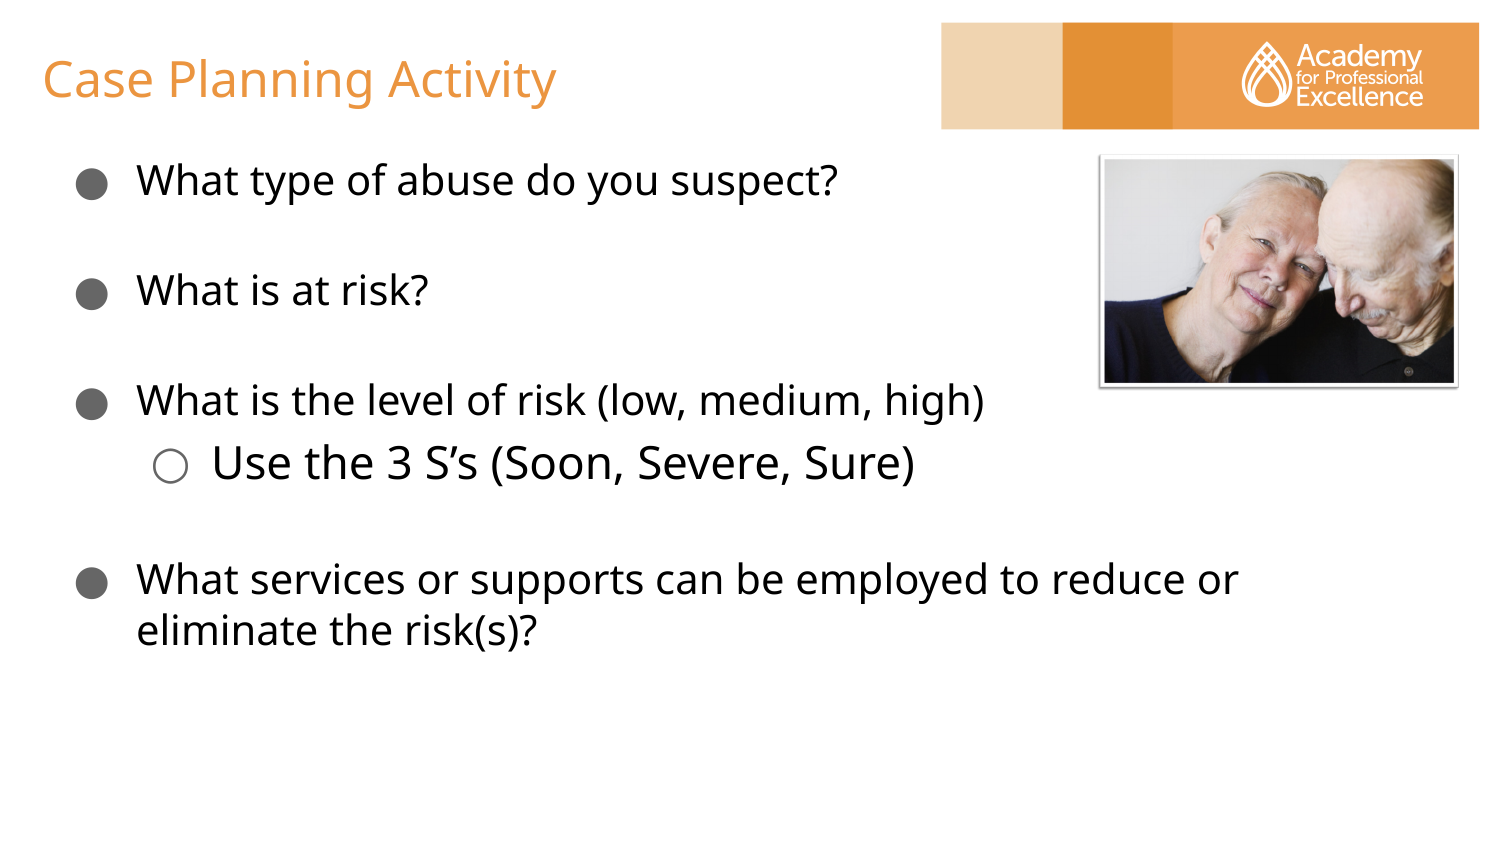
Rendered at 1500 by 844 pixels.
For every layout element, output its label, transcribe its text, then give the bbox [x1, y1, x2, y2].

picture [1378, 39, 1429, 112]
picture [1095, 152, 1460, 392]
list What type of abuse do you suspect? What is at risk? What is the level of risk (low, medium, high) Use the 3 S’s (Soon, Severe, Sure) What services or supports can be employed to reduce or eliminate the risk(s)? [45, 139, 1396, 696]
title Case Planning Activity [27, 6, 1378, 148]
